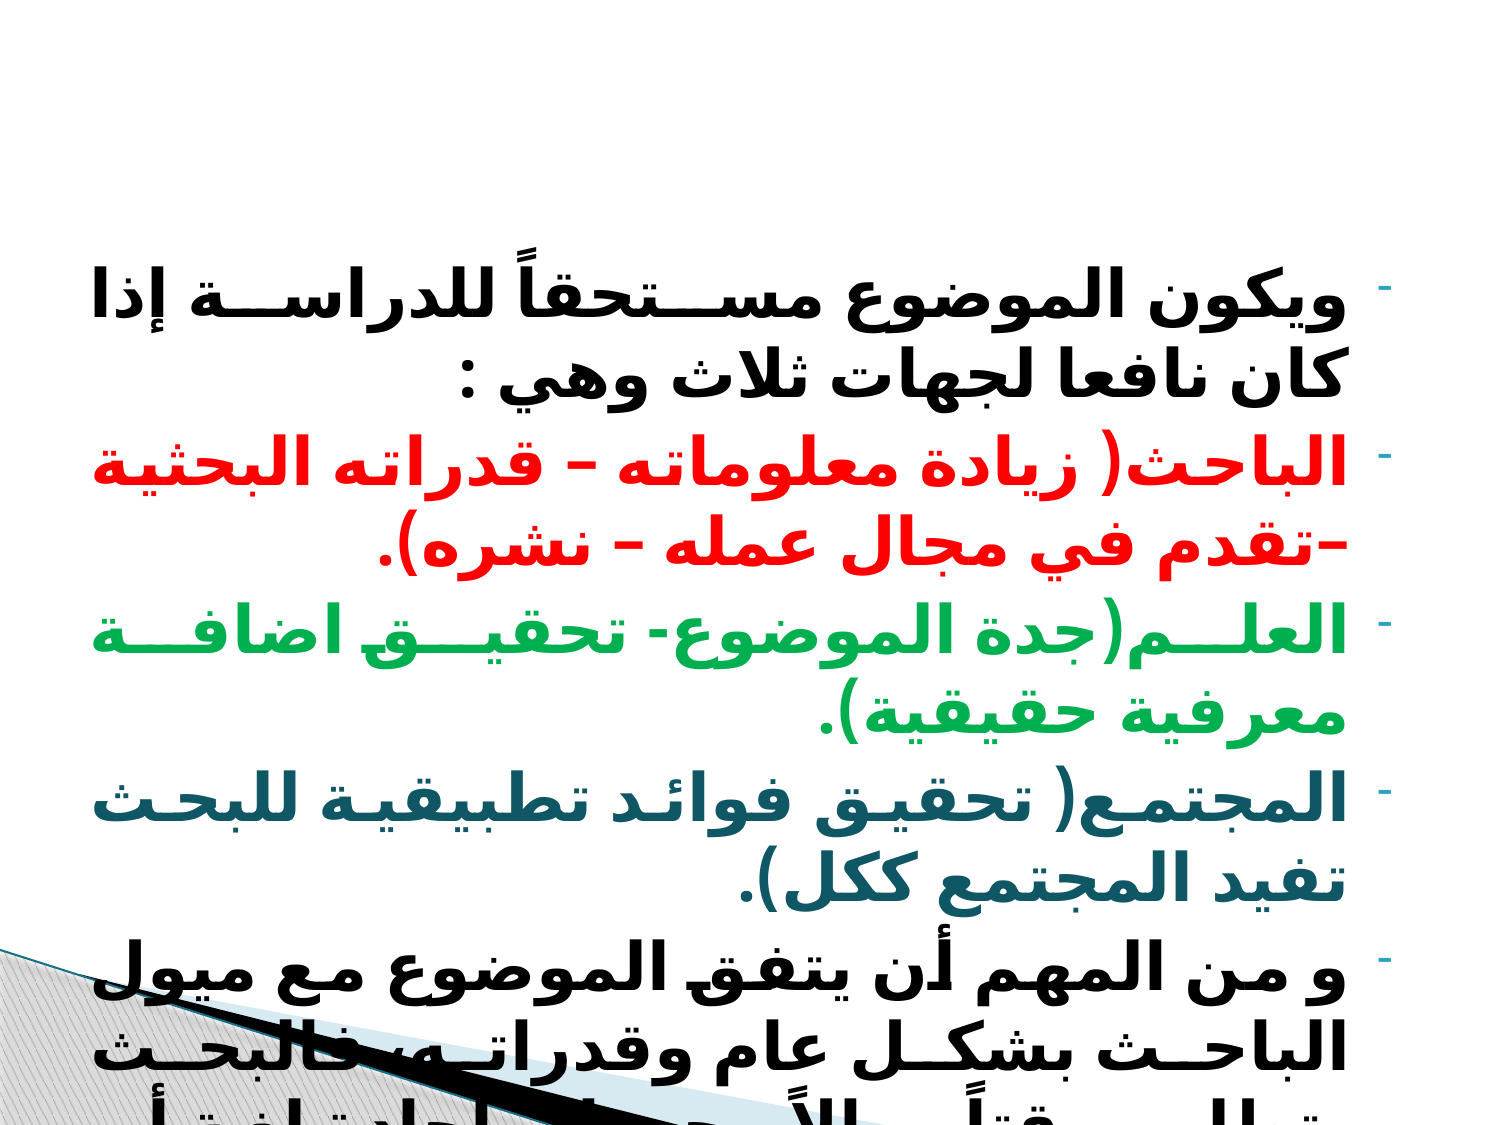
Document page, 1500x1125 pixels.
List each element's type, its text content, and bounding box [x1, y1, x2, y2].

list ويكون الموضوع مستحقاً للدراسة إذا كان نافعا لجهات ثلاث وهي : الباحث( زيادة معلوماته – قدراته البحثية –تقدم في مجال عمله – نشره). العلم(جدة الموضوع- تحقيق اضافة معرفية حقيقية). المجتمع( تحقيق فوائد تطبيقية للبحث تفيد المجتمع ككل). و من المهم أن يتفق الموضوع مع ميول الباحث بشكل عام وقدراته، فالبحث يتطلب وقتاً ومالاً وجهدا، واجادة لغة أو لغات أجنبية. [75, 243, 1425, 986]
